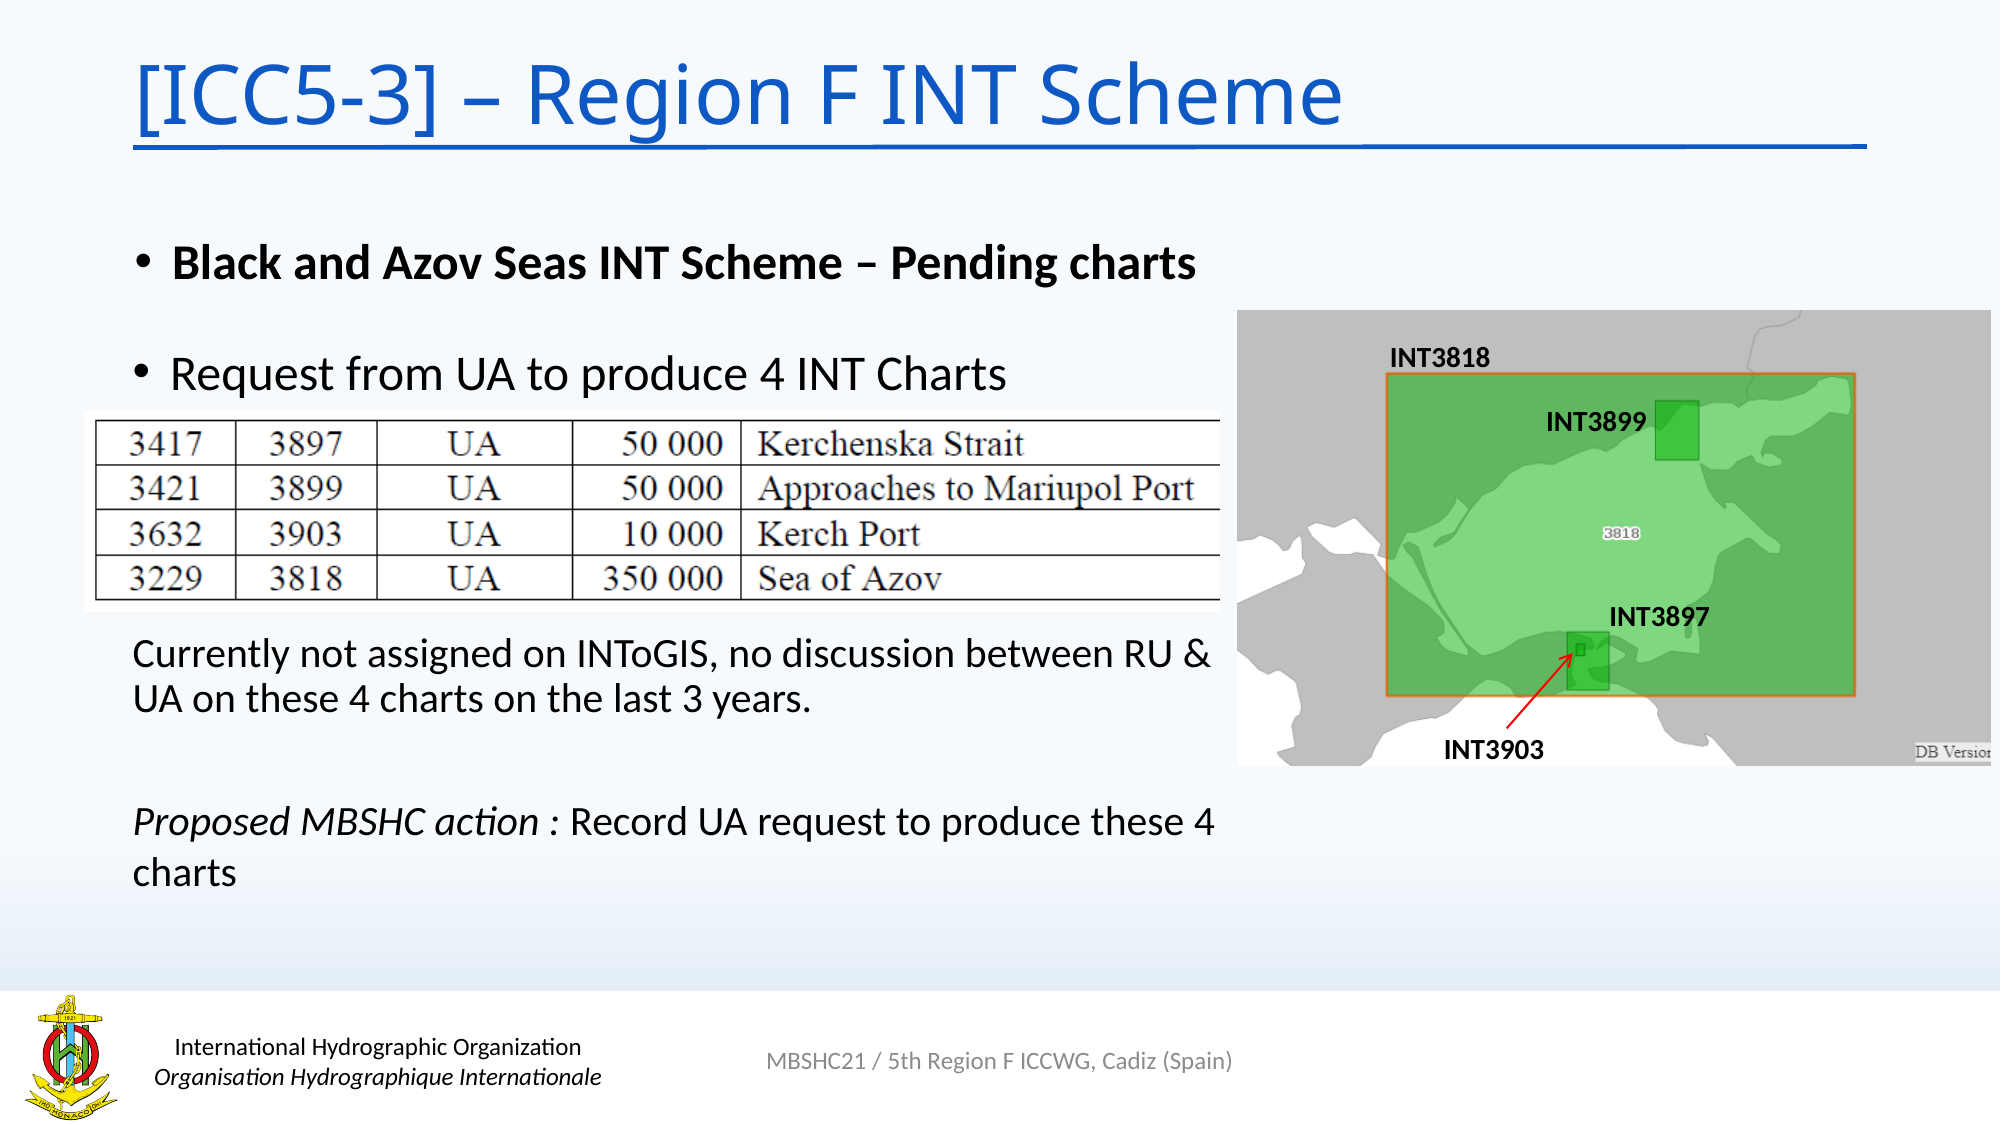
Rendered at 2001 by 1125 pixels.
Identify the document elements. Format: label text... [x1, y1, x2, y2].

picture [84, 410, 1220, 612]
text_box Request from UA to produce 4 INT Charts Currently not assigned on INToGIS, no discussion between RU & UA on these 4 charts on the last 3 years. Proposed MBSHC action : Record UA request to produce these 4 charts [117, 332, 1279, 806]
title [ICC5-3] – Region F INT Scheme [119, 45, 1593, 150]
list Black and Azov Seas INT Scheme – Pending charts [119, 213, 1866, 332]
picture [17, 990, 122, 1125]
footer MBSHC21 / 5th Region F ICCWG, Cadiz (Spain) [662, 1029, 1338, 1090]
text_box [1237, 310, 1991, 774]
